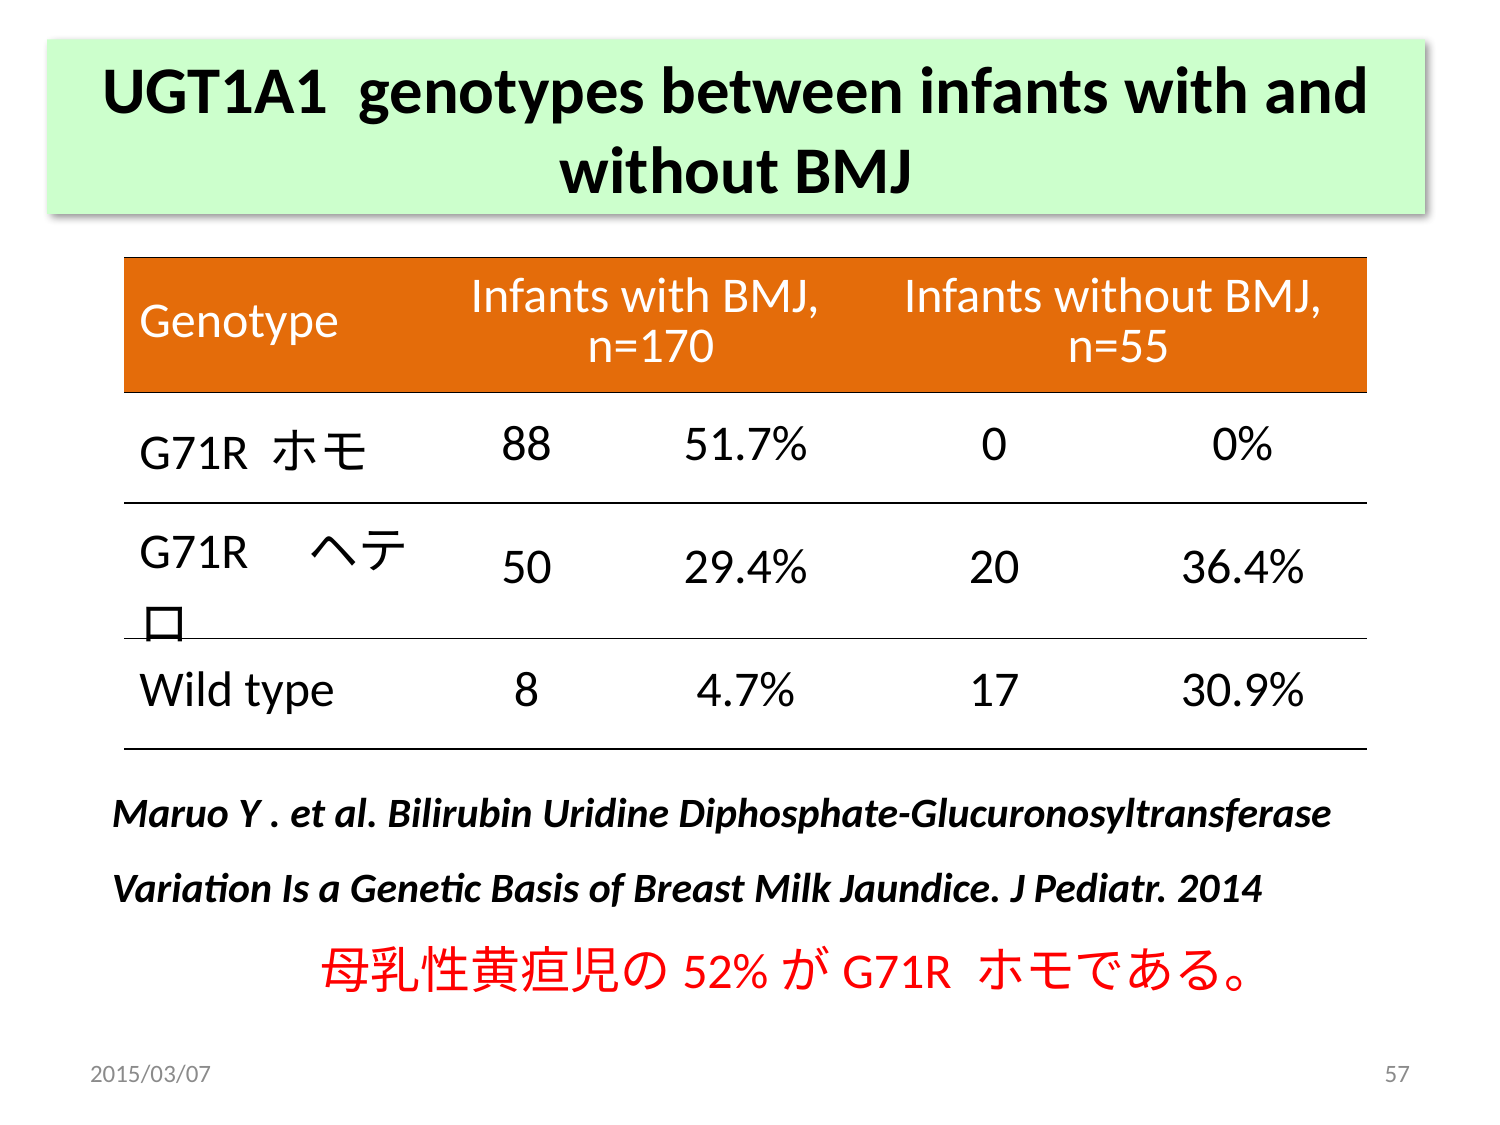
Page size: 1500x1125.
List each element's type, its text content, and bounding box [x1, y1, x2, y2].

table_cell 51.7% [621, 393, 870, 502]
slide_number 57 [1074, 1042, 1425, 1103]
table_cell Wild type [124, 639, 432, 748]
table_cell 0 [870, 393, 1119, 502]
table_cell 36.4% [1119, 504, 1367, 638]
table_header Genotype [124, 258, 432, 392]
table_cell 8 [432, 639, 621, 748]
table_cell 29.4% [621, 504, 870, 638]
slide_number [75, 1042, 425, 1103]
table_cell G71R ヘテロ [124, 504, 432, 638]
text_box UGT1A1 genotypes between infants with and without BMJ [47, 39, 1425, 214]
table_cell 17 [870, 639, 1119, 748]
table_cell 88 [432, 393, 621, 502]
table_cell 30.9% [1119, 639, 1367, 748]
table_header Infants without BMJ, n=55 [870, 258, 1367, 392]
table_cell G71R ホモ [124, 393, 432, 502]
table_cell 0% [1119, 393, 1367, 502]
table_cell 20 [870, 504, 1119, 638]
text_box Maruo Y . et al. Bilirubin Uridine Diphosphate-Glucuronosyltransferase Variation Is a Genetic Basis of Breast Milk Jaundice. J Pediatr. 2014 [97, 753, 1390, 919]
table_header Infants with BMJ, n=170 [432, 258, 870, 392]
table_cell 4.7% [621, 639, 870, 748]
table_cell 50 [432, 504, 621, 638]
text_box 母乳性黄疸児の52%がG71R ホモである。 [305, 931, 1286, 1006]
